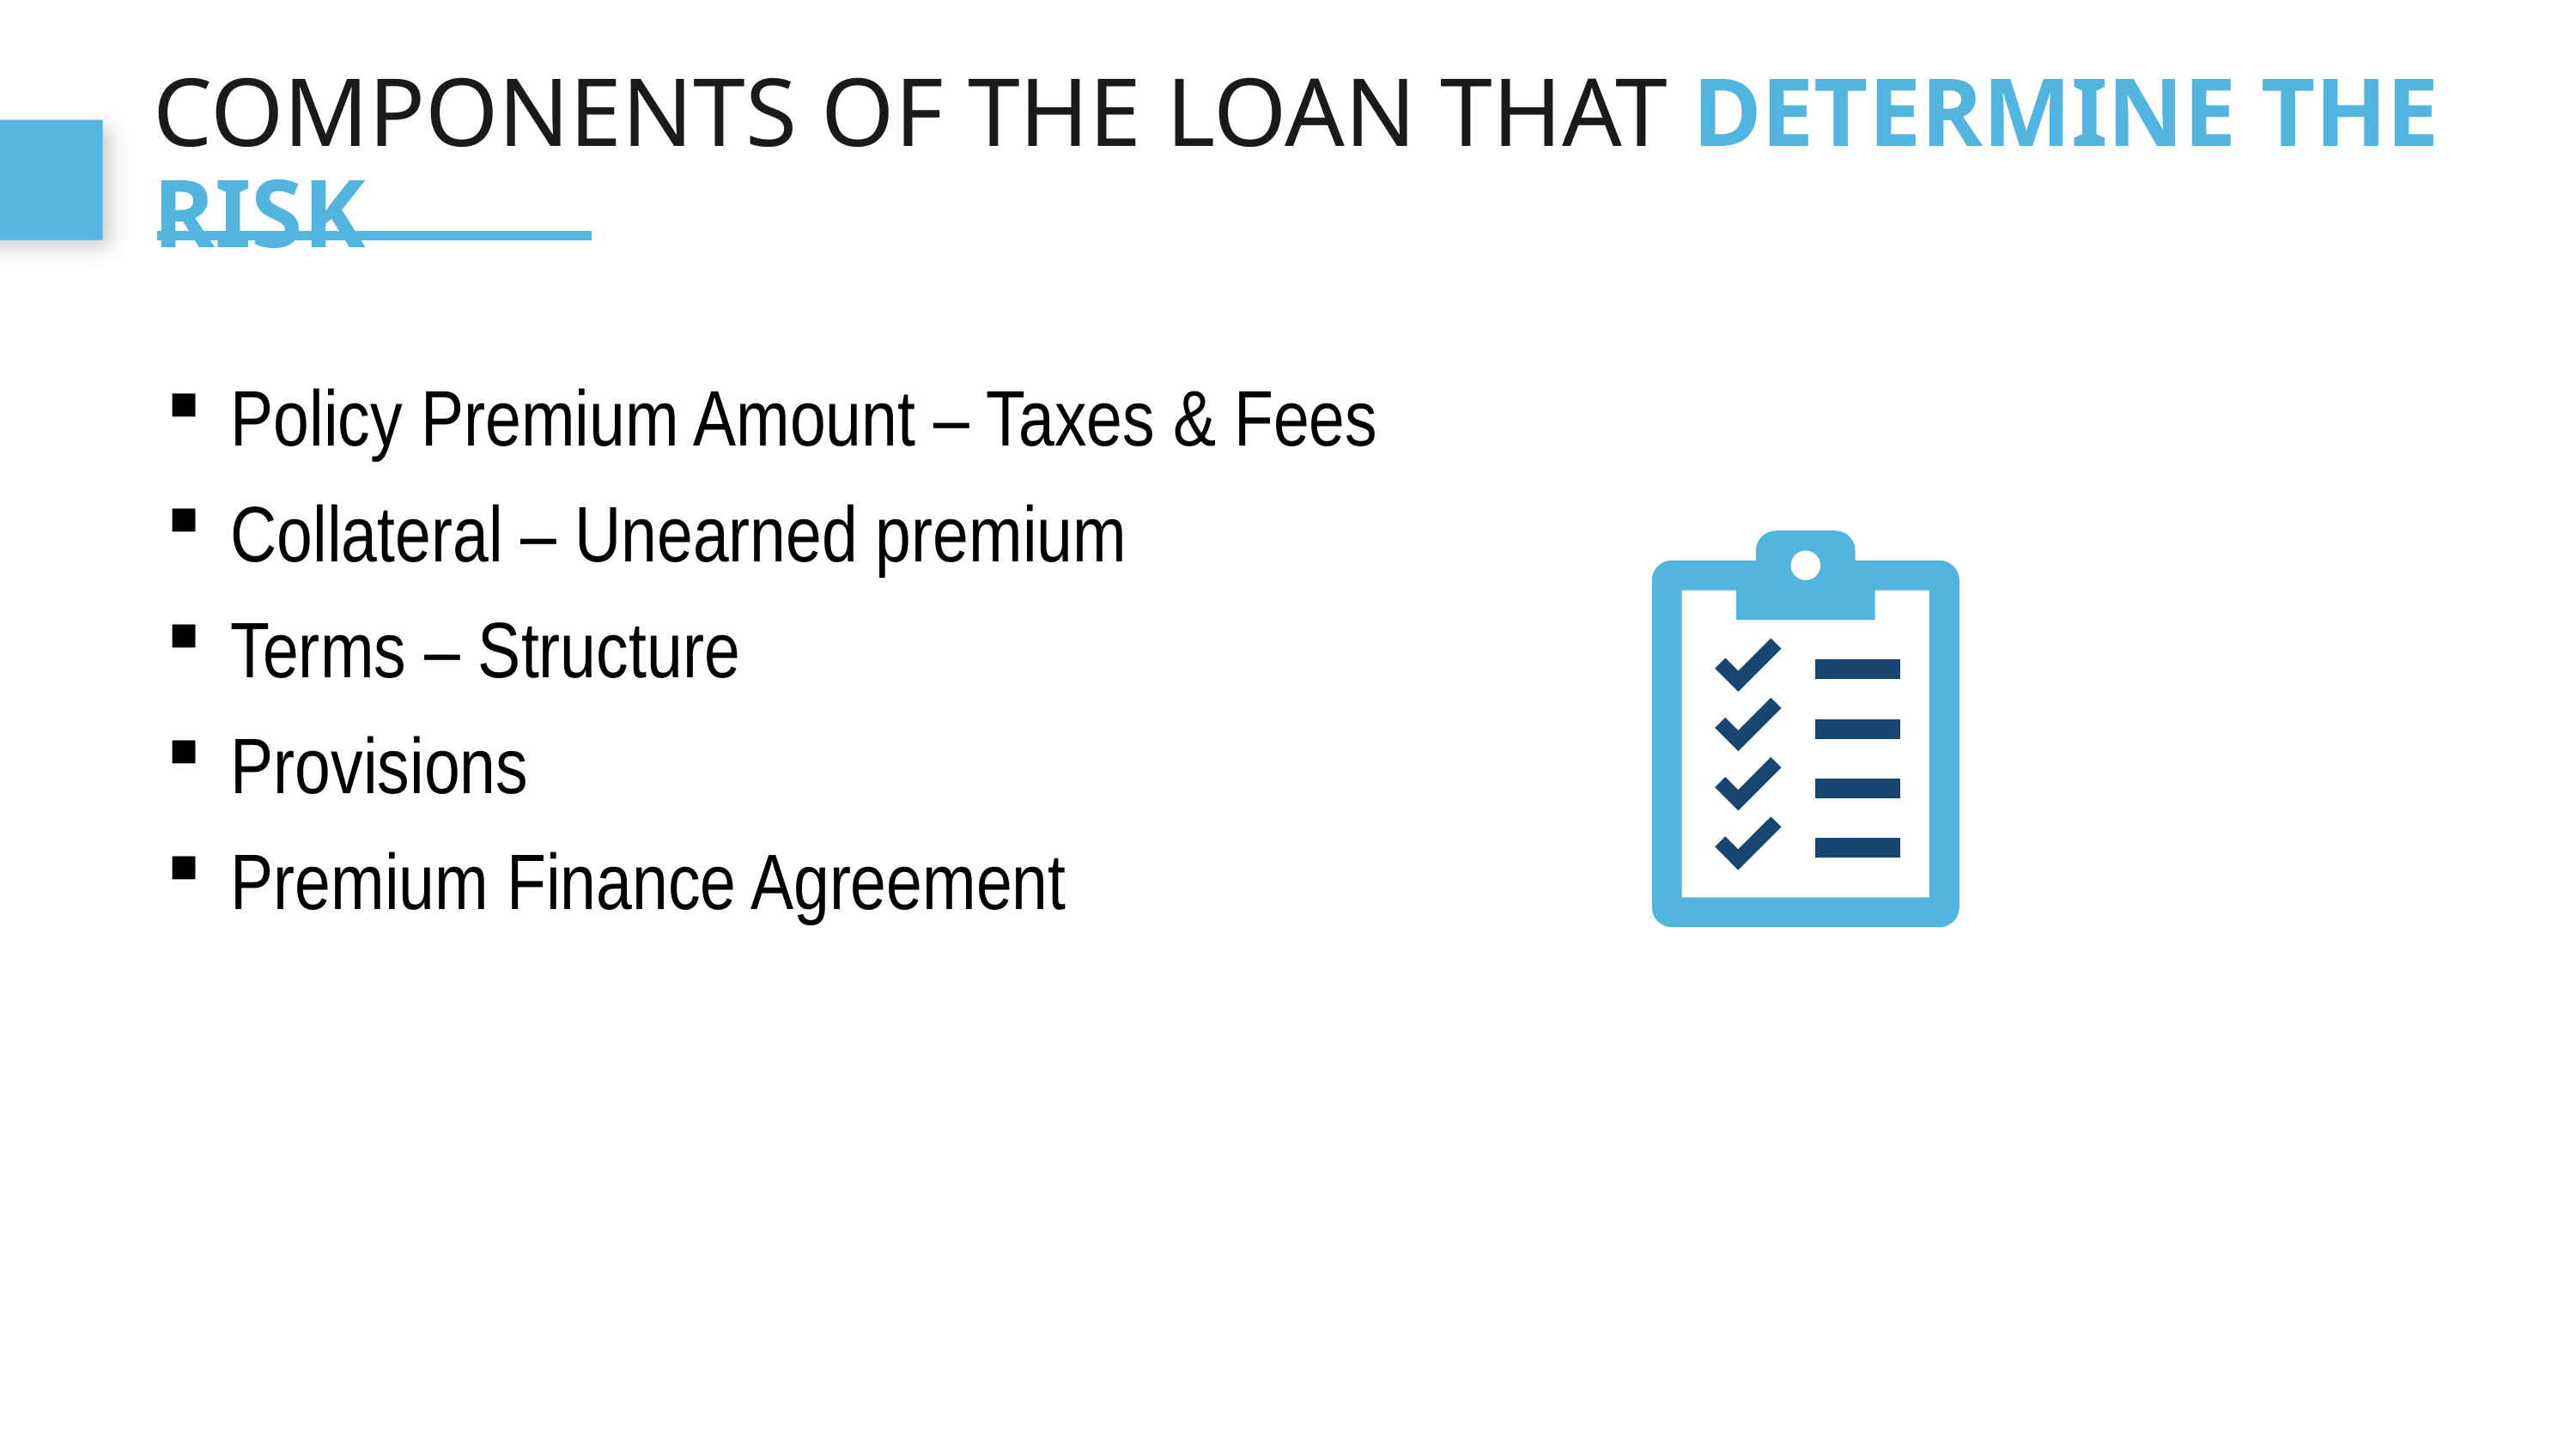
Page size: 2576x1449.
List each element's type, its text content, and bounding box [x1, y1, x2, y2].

text_box [1715, 638, 1782, 692]
text_box [1651, 530, 1959, 928]
text_box [1815, 778, 1900, 798]
text_box [1715, 757, 1782, 811]
list Policy Premium Amount – Taxes & Fees Collateral – Unearned premium Terms – Structure Provisions Premium Finance Agreement [153, 361, 1443, 1391]
text_box [1815, 838, 1900, 858]
text_box [1715, 697, 1782, 752]
text_box [1815, 718, 1900, 739]
title Components of the loan that determine the risk [153, 76, 2446, 258]
text_box [1715, 816, 1782, 870]
text_box [1815, 659, 1900, 680]
